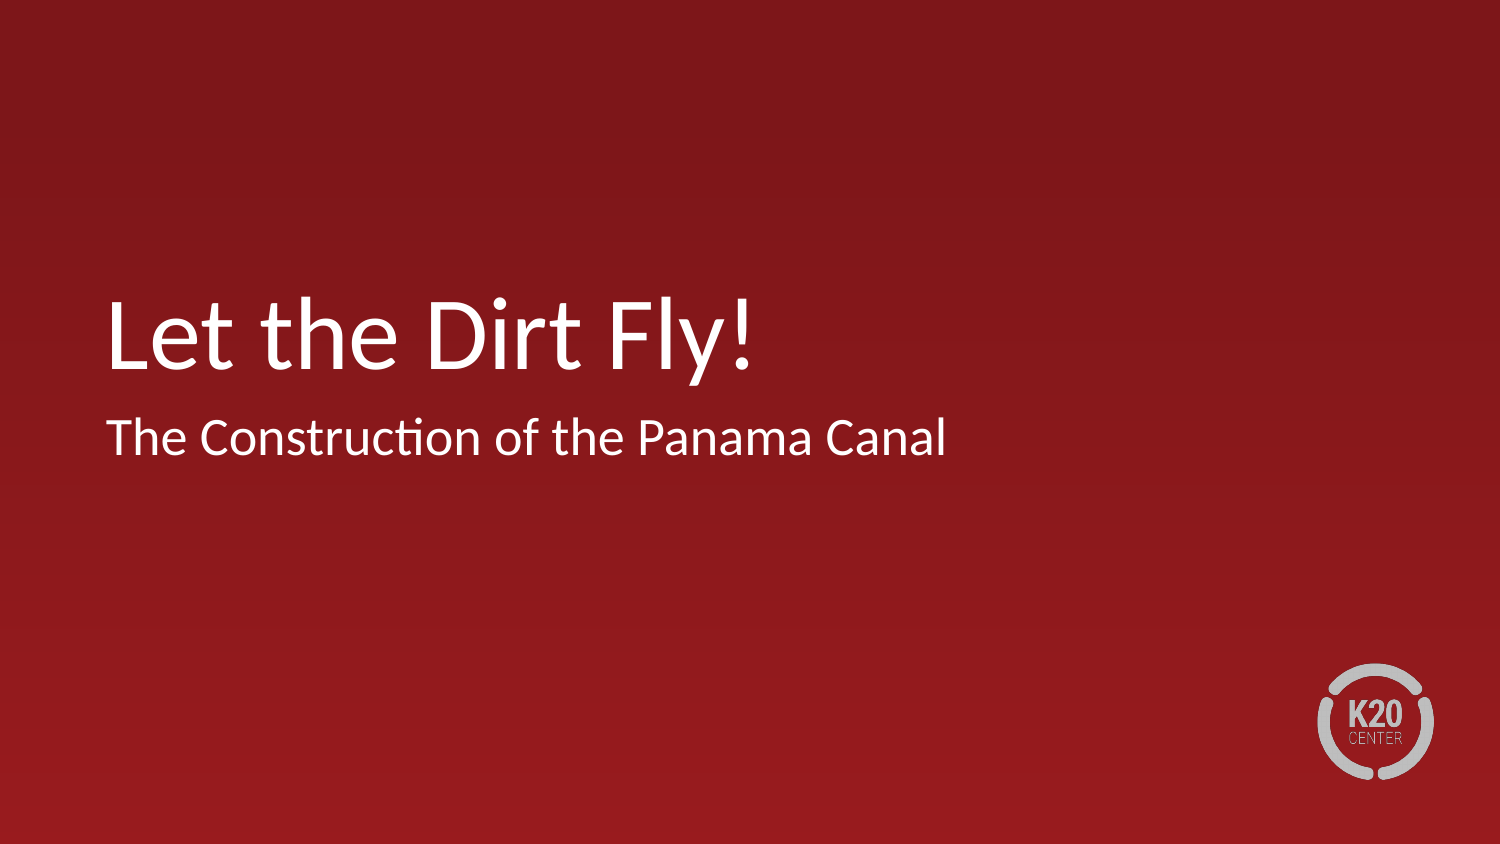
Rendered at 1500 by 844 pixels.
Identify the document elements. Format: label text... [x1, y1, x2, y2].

subtitle The Construction of the Panama Canal [105, 393, 1395, 610]
picture [1300, 646, 1451, 797]
title Let the Dirt Fly! [105, 165, 1394, 391]
